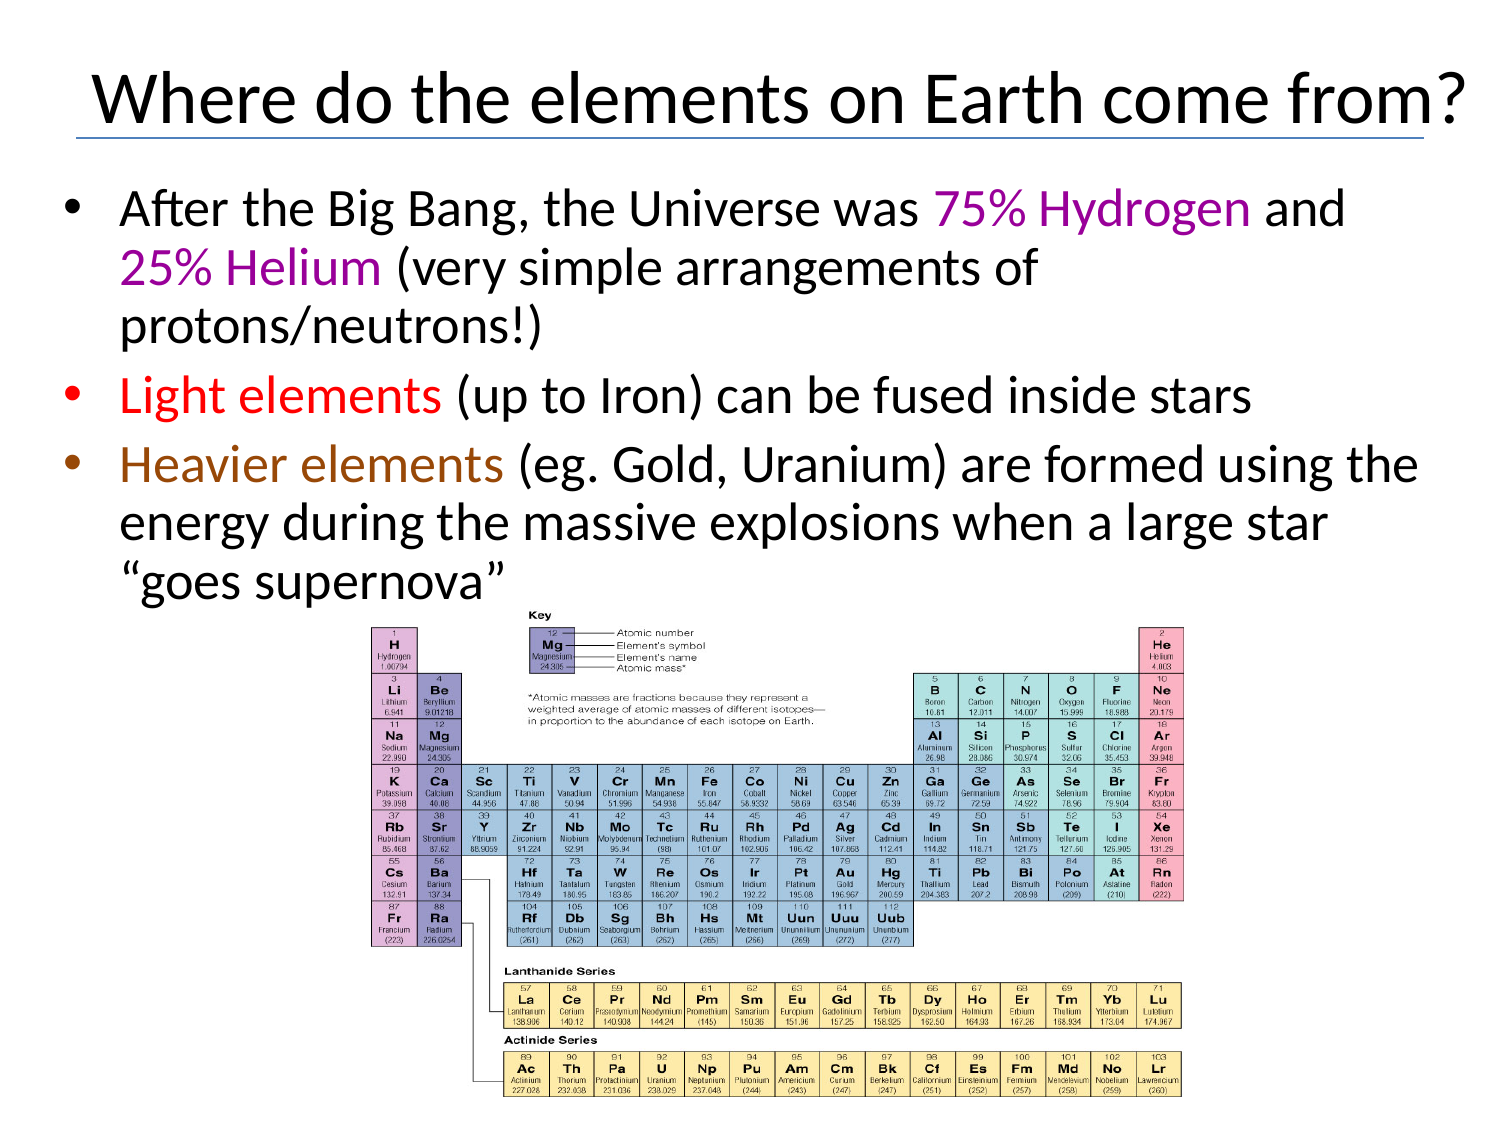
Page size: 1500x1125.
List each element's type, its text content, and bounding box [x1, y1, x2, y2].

title Where do the elements on Earth come from? [76, 0, 1500, 188]
list After the Big Bang, the Universe was 75% Hydrogen and 25% Helium (very simple arrangements of protons/neutrons!) Light elements (up to Iron) can be fused inside stars Heavier elements (eg. Gold, Uranium) are formed using the energy during the massive explosions when a large star “goes supernova” [48, 172, 1461, 343]
picture [371, 609, 1185, 1097]
